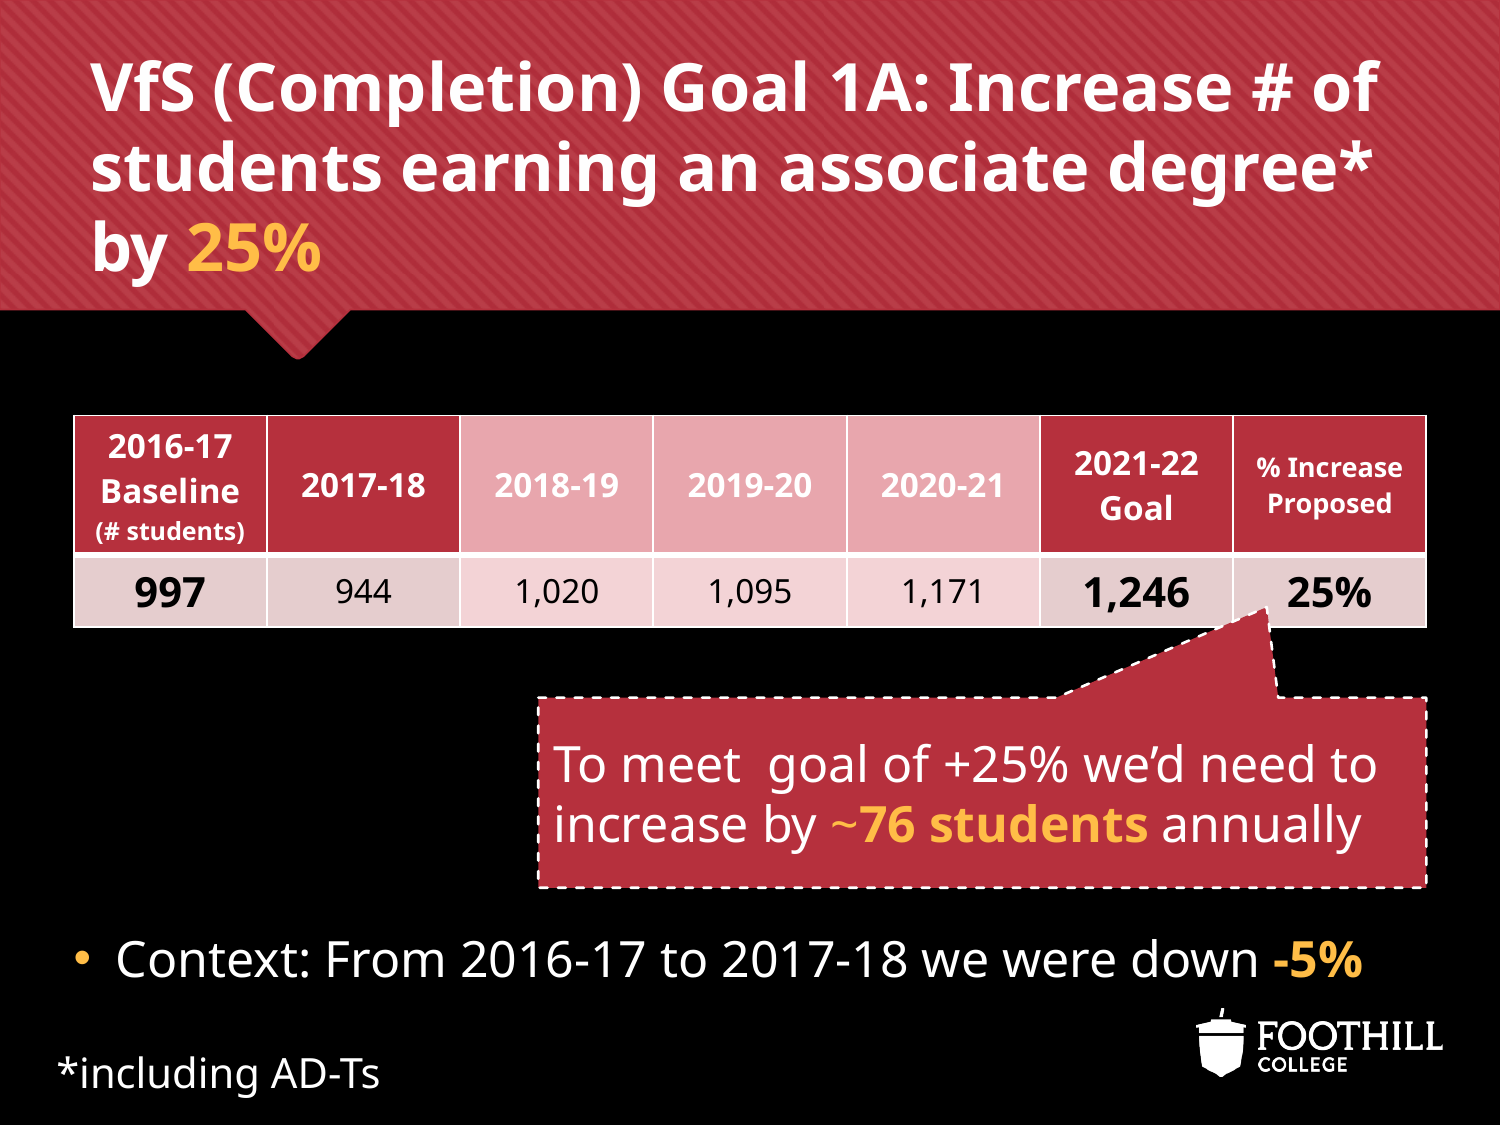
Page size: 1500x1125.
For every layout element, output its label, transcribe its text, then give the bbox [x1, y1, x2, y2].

text_box *including AD-Ts [41, 1039, 396, 1105]
table_cell 1,095 [654, 558, 846, 626]
table_header 2018-19 [461, 416, 652, 552]
text_box Context: From 2016-17 to 2017-18 we were down -5% [73, 927, 1427, 1117]
table_cell 944 [268, 558, 459, 626]
table_header 2016-17 Baseline (# students) [75, 416, 266, 552]
title VfS (Completion) Goal 1A: Increase # of students earning an associate degree* by 25% [75, 40, 1428, 290]
table_cell 997 [75, 558, 266, 626]
table_cell 1,171 [848, 558, 1039, 626]
table_header 2017-18 [268, 416, 459, 552]
text_box To meet goal of +25% we’d need to increase by ~76 students annually [536, 605, 1428, 890]
table_header 2021-22 Goal [1041, 416, 1232, 552]
table_header 2020-21 [848, 416, 1039, 552]
table_cell 25% [1234, 558, 1425, 626]
table_cell 1,020 [461, 558, 652, 626]
table_header % Increase Proposed [1234, 416, 1425, 552]
table_header 2019-20 [654, 416, 846, 552]
table_cell 1,246 [1041, 558, 1232, 626]
